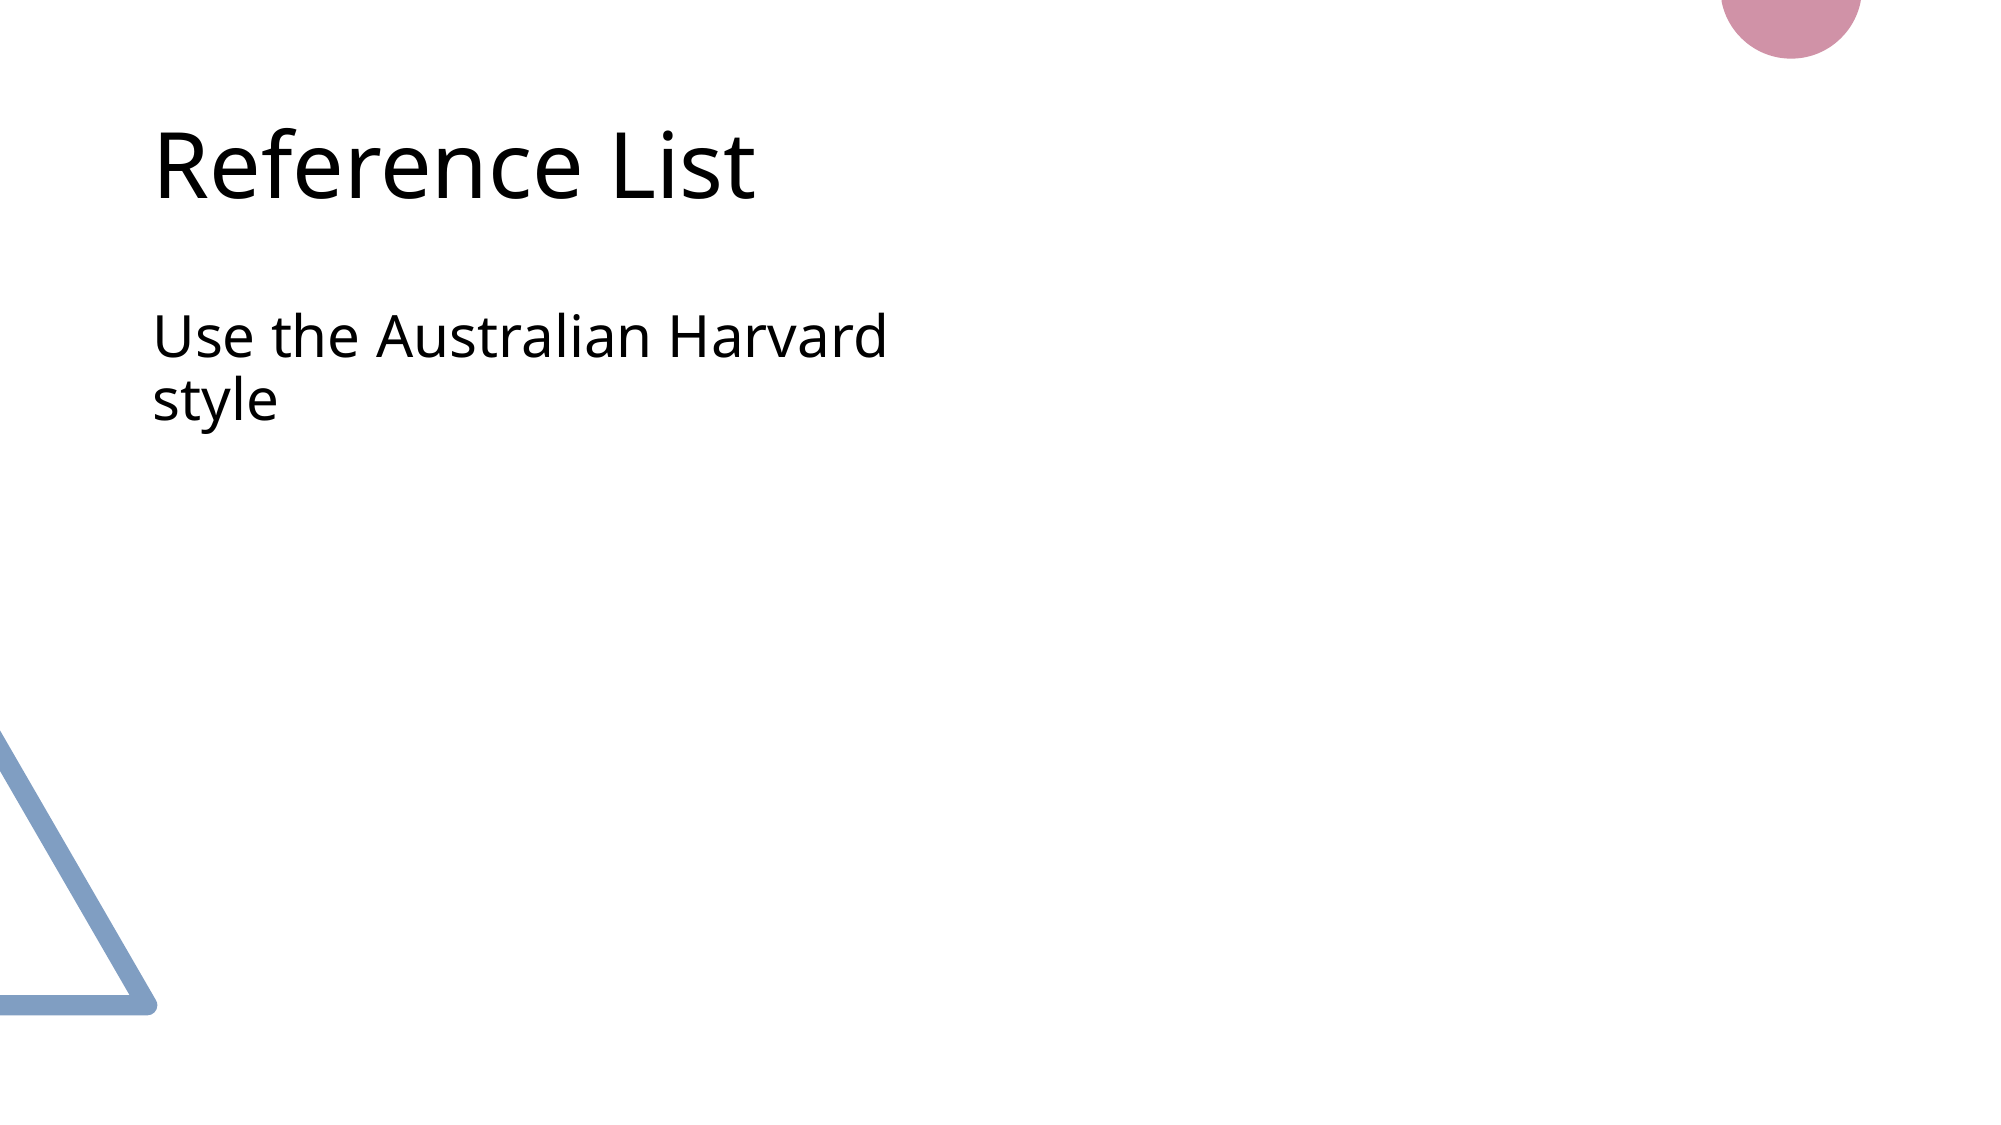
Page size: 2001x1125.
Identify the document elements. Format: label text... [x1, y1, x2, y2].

list Use the Australian Harvard style [137, 299, 988, 1014]
title Reference List [137, 59, 1863, 278]
